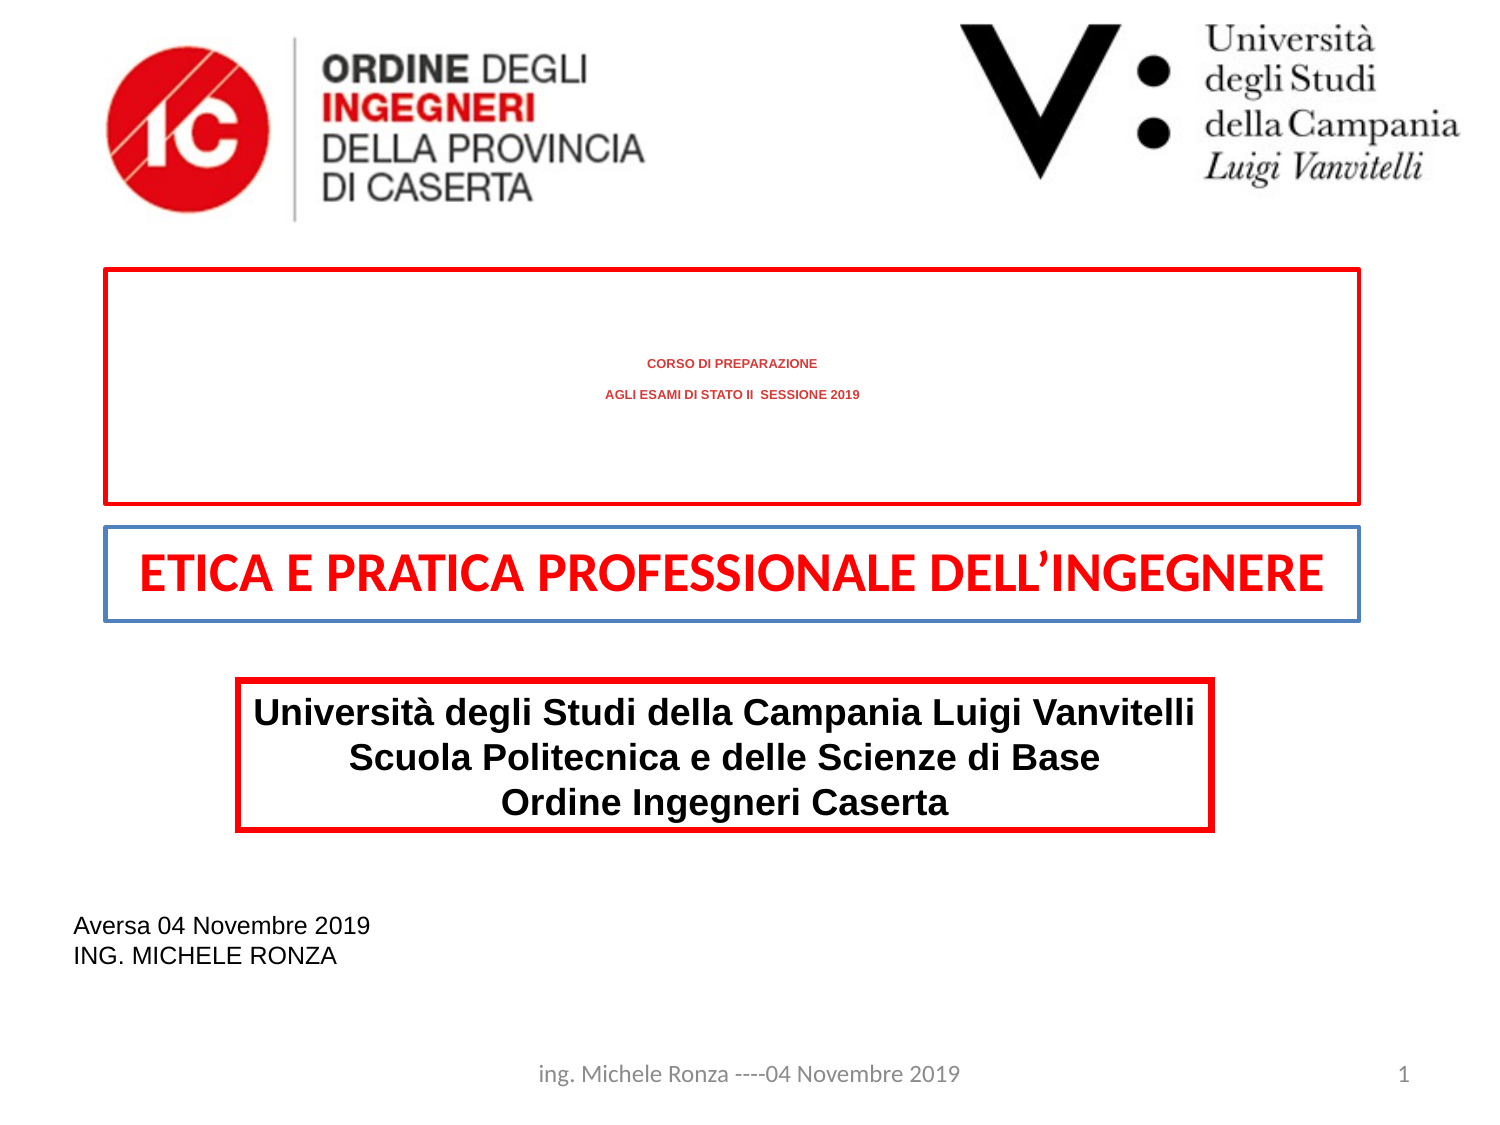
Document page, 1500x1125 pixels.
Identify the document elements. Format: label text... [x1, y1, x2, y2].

title CORSO DI PREPARAZIONE AGLI ESAMI DI STATO II SESSIONE 2019 [103, 267, 1361, 506]
slide_number 1 [1074, 1042, 1425, 1103]
text_box Aversa 04 Novembre 2019 ING. MICHELE RONZA [58, 902, 1465, 977]
picture [960, 23, 1463, 197]
footer ing. Michele Ronza ----04 Novembre 2019 [512, 1042, 988, 1103]
subtitle ETICA E PRATICA PROFESSIONALE DELL’INGEGNERE [103, 525, 1361, 623]
text_box Università degli Studi della Campania Luigi Vanvitelli Scuola Politecnica e delle Scienze di Base Ordine Ingegneri Caserta [238, 680, 1212, 831]
picture [105, 35, 647, 223]
